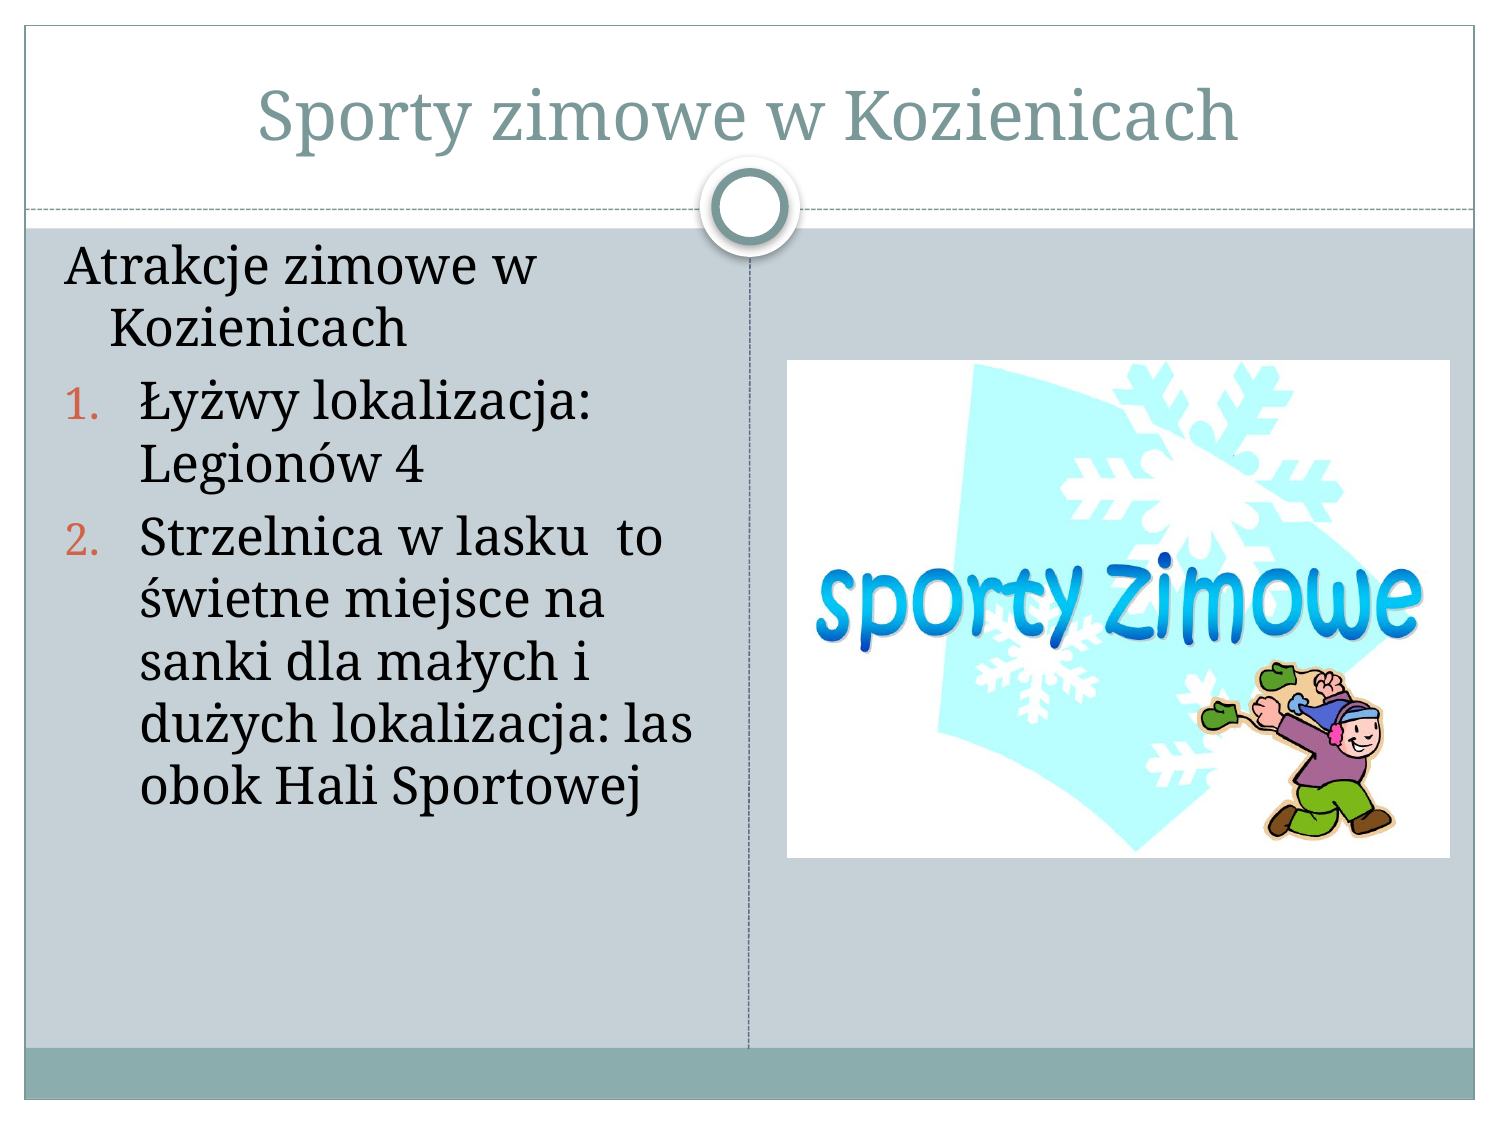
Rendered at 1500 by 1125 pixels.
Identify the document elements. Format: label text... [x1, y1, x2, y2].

title Sporty zimowe w Kozienicach [49, 37, 1450, 162]
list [787, 360, 1451, 858]
list Atrakcje zimowe w Kozienicach Łyżwy lokalizacja: Legionów 4 Strzelnica w lasku to świetne miejsce na sanki dla małych i dużych lokalizacja: las obok Hali Sportowej [49, 224, 712, 993]
